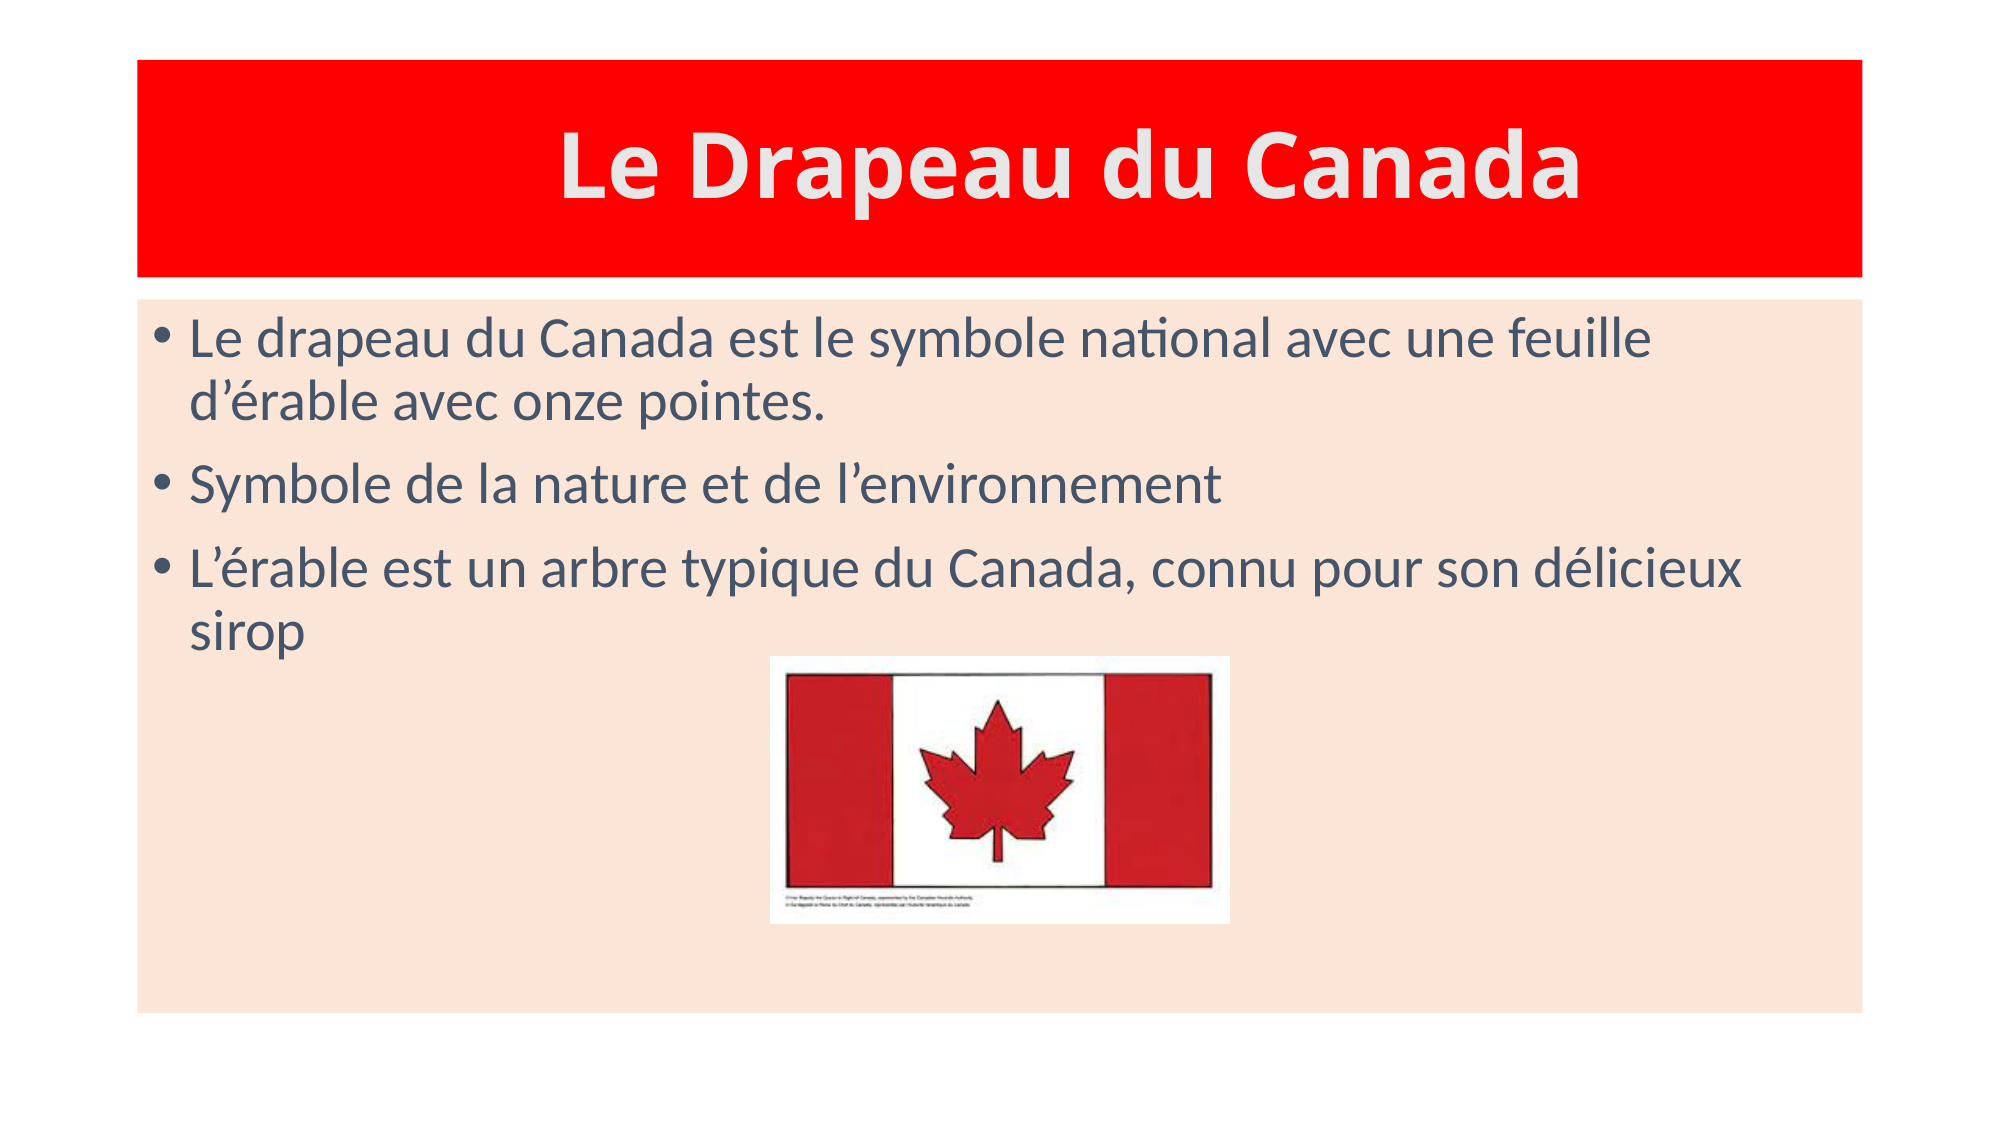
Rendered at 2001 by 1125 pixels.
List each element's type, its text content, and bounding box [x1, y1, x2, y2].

picture [770, 656, 1230, 924]
list Le drapeau du Canada est le symbole national avec une feuille d’érable avec onze pointes. Symbole de la nature et de l’environnement L’érable est un arbre typique du Canada, connu pour son délicieux sirop [137, 299, 1863, 1014]
title Le Drapeau du Canada [137, 59, 1863, 278]
